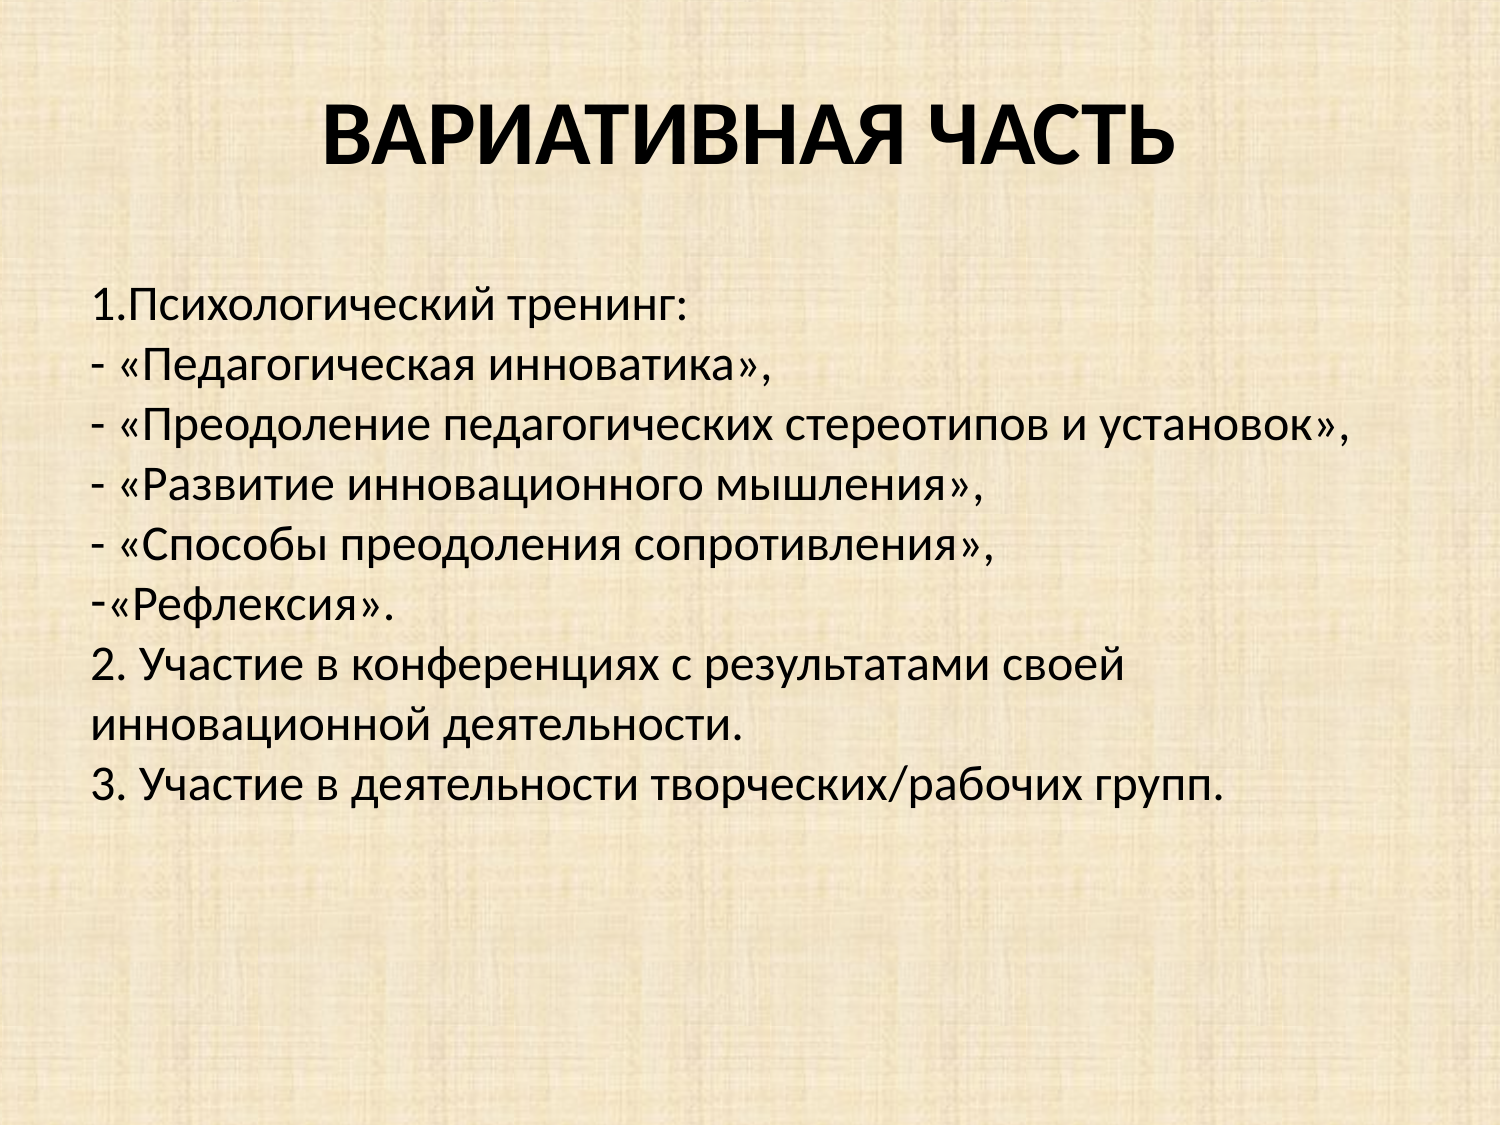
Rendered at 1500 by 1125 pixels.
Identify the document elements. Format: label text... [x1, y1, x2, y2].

list Психологический тренинг: - «Педагогическая инноватика», - «Преодоление педагогических стереотипов и установок», - «Развитие инновационного мышления», - «Способы преодоления сопротивления», «Рефлексия». 2. Участие в конференциях с результатами своей инновационной деятельности. 3. Участие в деятельности творческих/рабочих групп. [75, 262, 1425, 1005]
title ВАРИАТИВНАЯ ЧАСТЬ [75, 45, 1425, 211]
